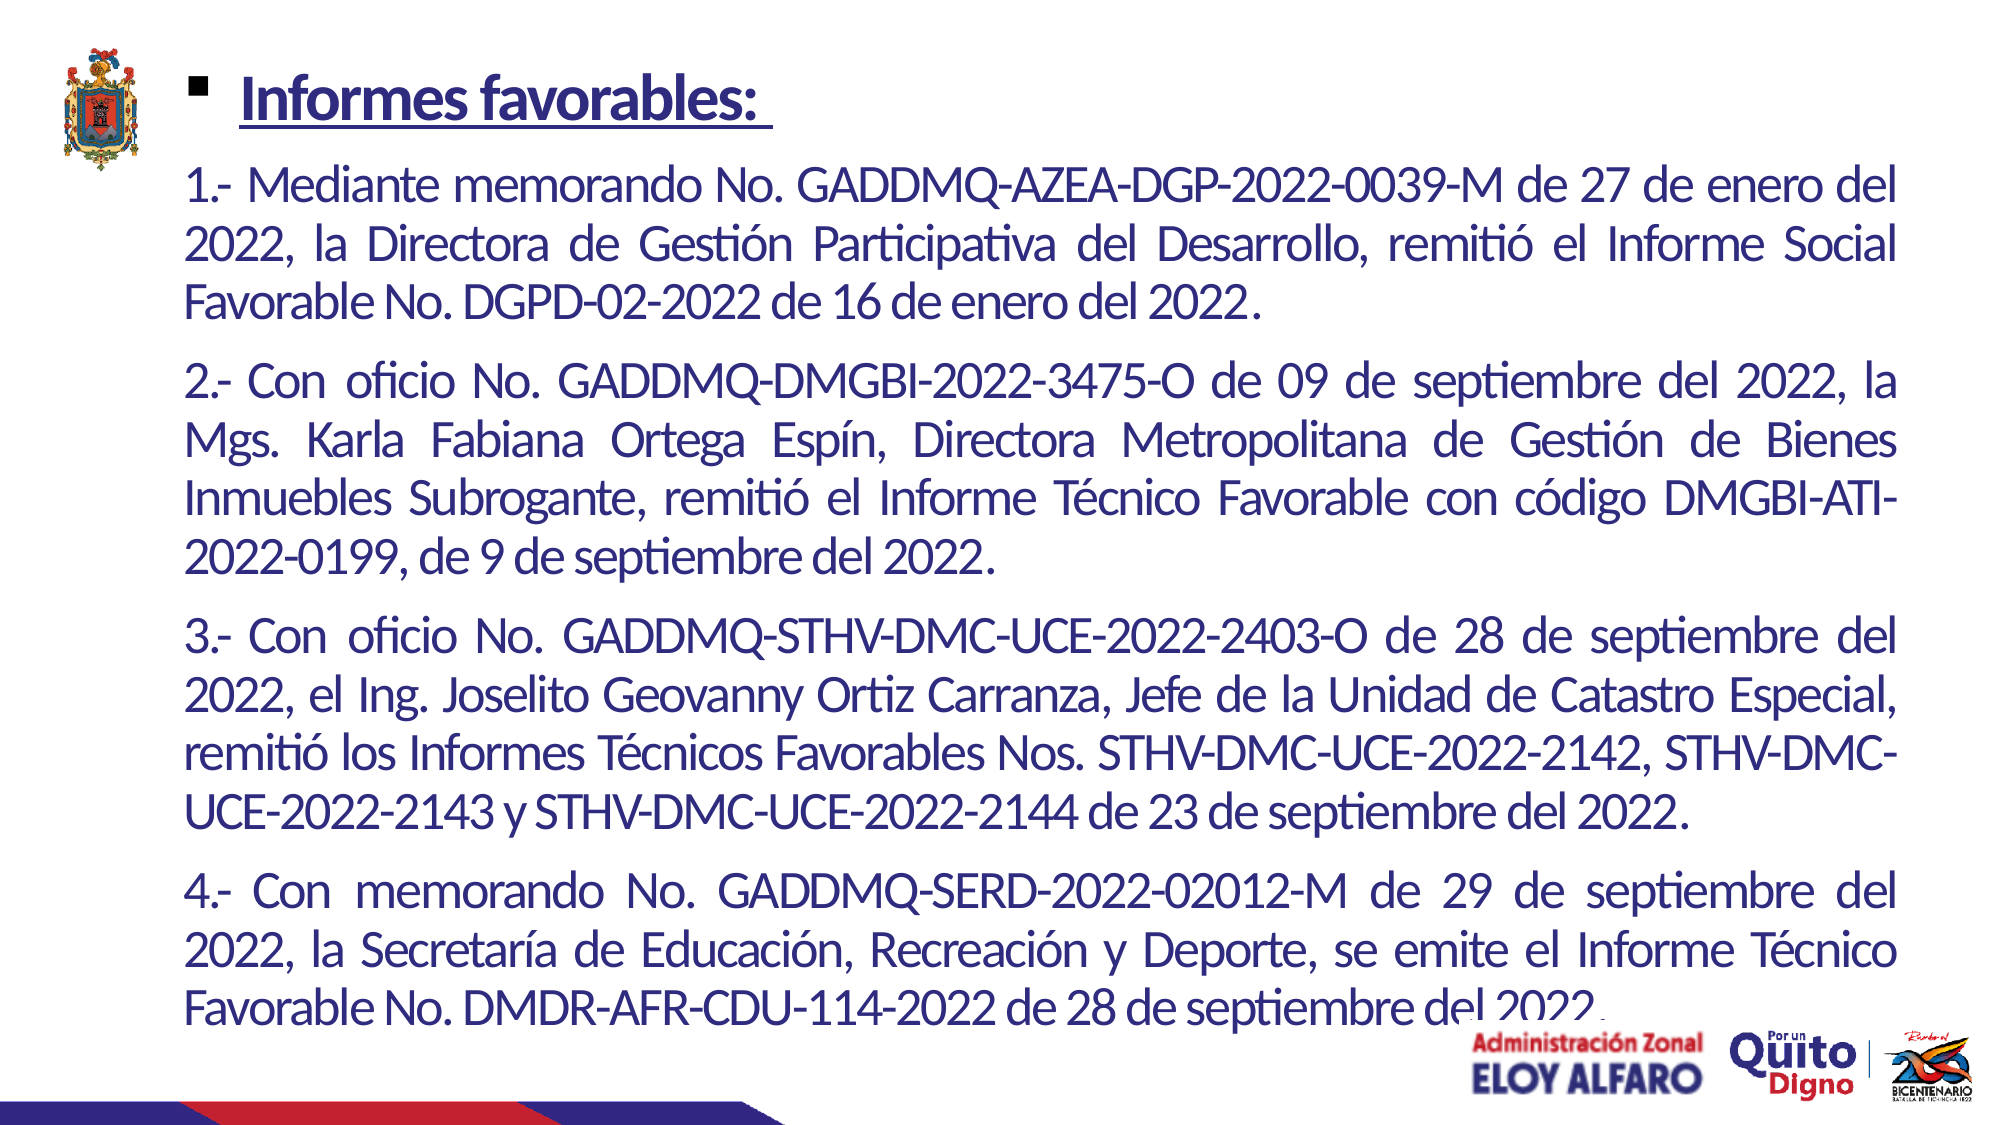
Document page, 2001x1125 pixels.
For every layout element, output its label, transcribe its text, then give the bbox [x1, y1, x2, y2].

list Informes favorables: 1.- Mediante memorando No. GADDMQ-AZEA-DGP-2022-0039-M de 27 de enero del 2022, la Directora de Gestión Participativa del Desarrollo, remitió el Informe Social Favorable No. DGPD-02-2022 de 16 de enero del 2022. 2.- Con oficio No. GADDMQ-DMGBI-2022-3475-O de 09 de septiembre del 2022, la Mgs. Karla Fabiana Ortega Espín, Directora Metropolitana de Gestión de Bienes Inmuebles Subrogante, remitió el Informe Técnico Favorable con código DMGBI-ATI-2022-0199, de 9 de septiembre del 2022. 3.- Con oficio No. GADDMQ-STHV-DMC-UCE-2022-2403-O de 28 de septiembre del 2022, el Ing. Joselito Geovanny Ortiz Carranza, Jefe de la Unidad de Catastro Especial, remitió los Informes Técnicos Favorables Nos. STHV-DMC-UCE-2022-2142, STHV-DMC-UCE-2022-2143 y STHV-DMC-UCE-2022-2144 de 23 de septiembre del 2022. 4.- Con memorando No. GADDMQ-SERD-2022-02012-M de 29 de septiembre del 2022, la Secretaría de Educación, Recreación y Deporte, se emite el Informe Técnico Favorable No. DMDR-AFR-CDU-114-2022 de 28 de septiembre del 2022. [149, 55, 1912, 1059]
picture [0, 0, 2001, 1125]
